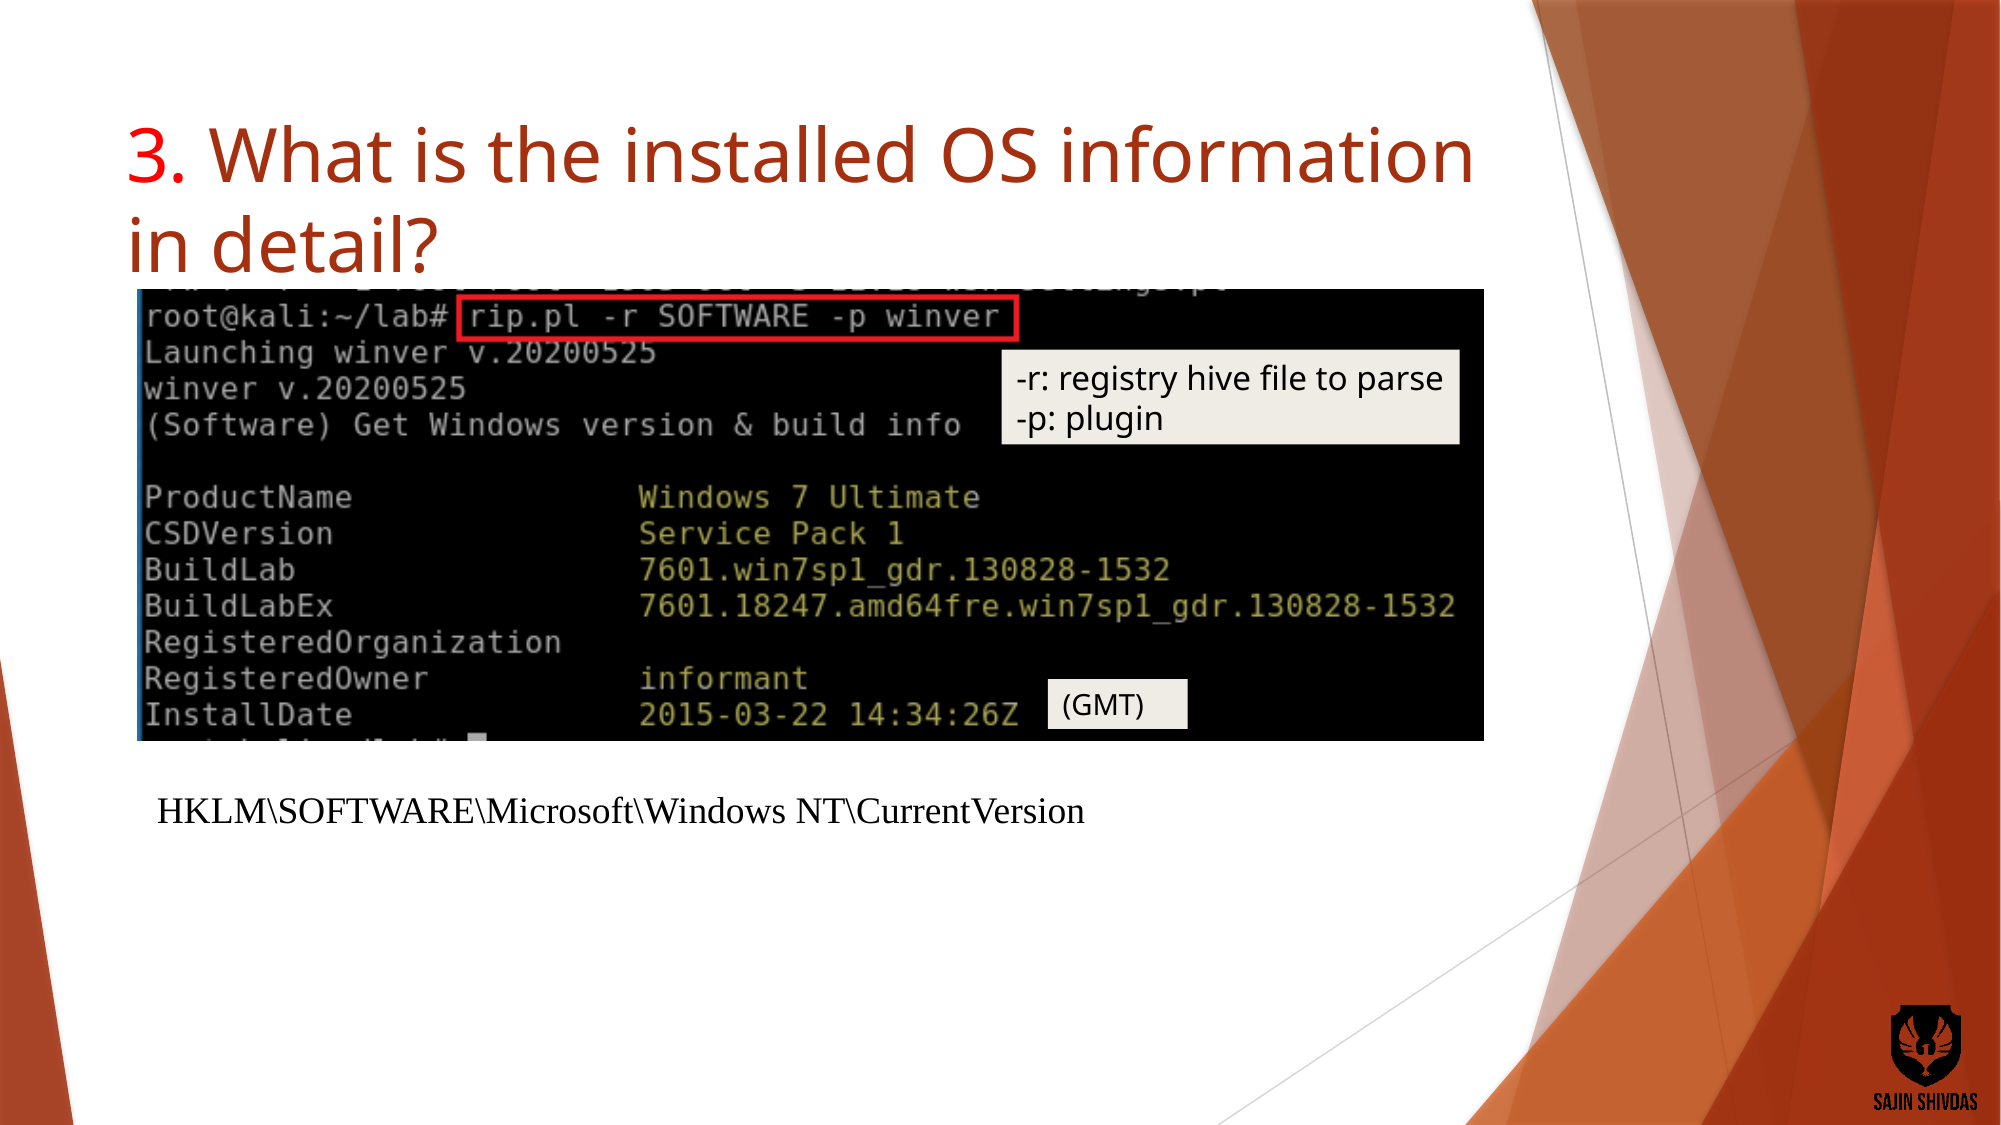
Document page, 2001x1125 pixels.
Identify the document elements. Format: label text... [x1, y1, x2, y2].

picture [1862, 994, 1992, 1124]
picture [136, 289, 1485, 741]
title 3. What is the installed OS information in detail? [111, 99, 1522, 317]
text_box HKLM\SOFTWARE\Microsoft\Windows NT\CurrentVersion [142, 778, 1101, 838]
